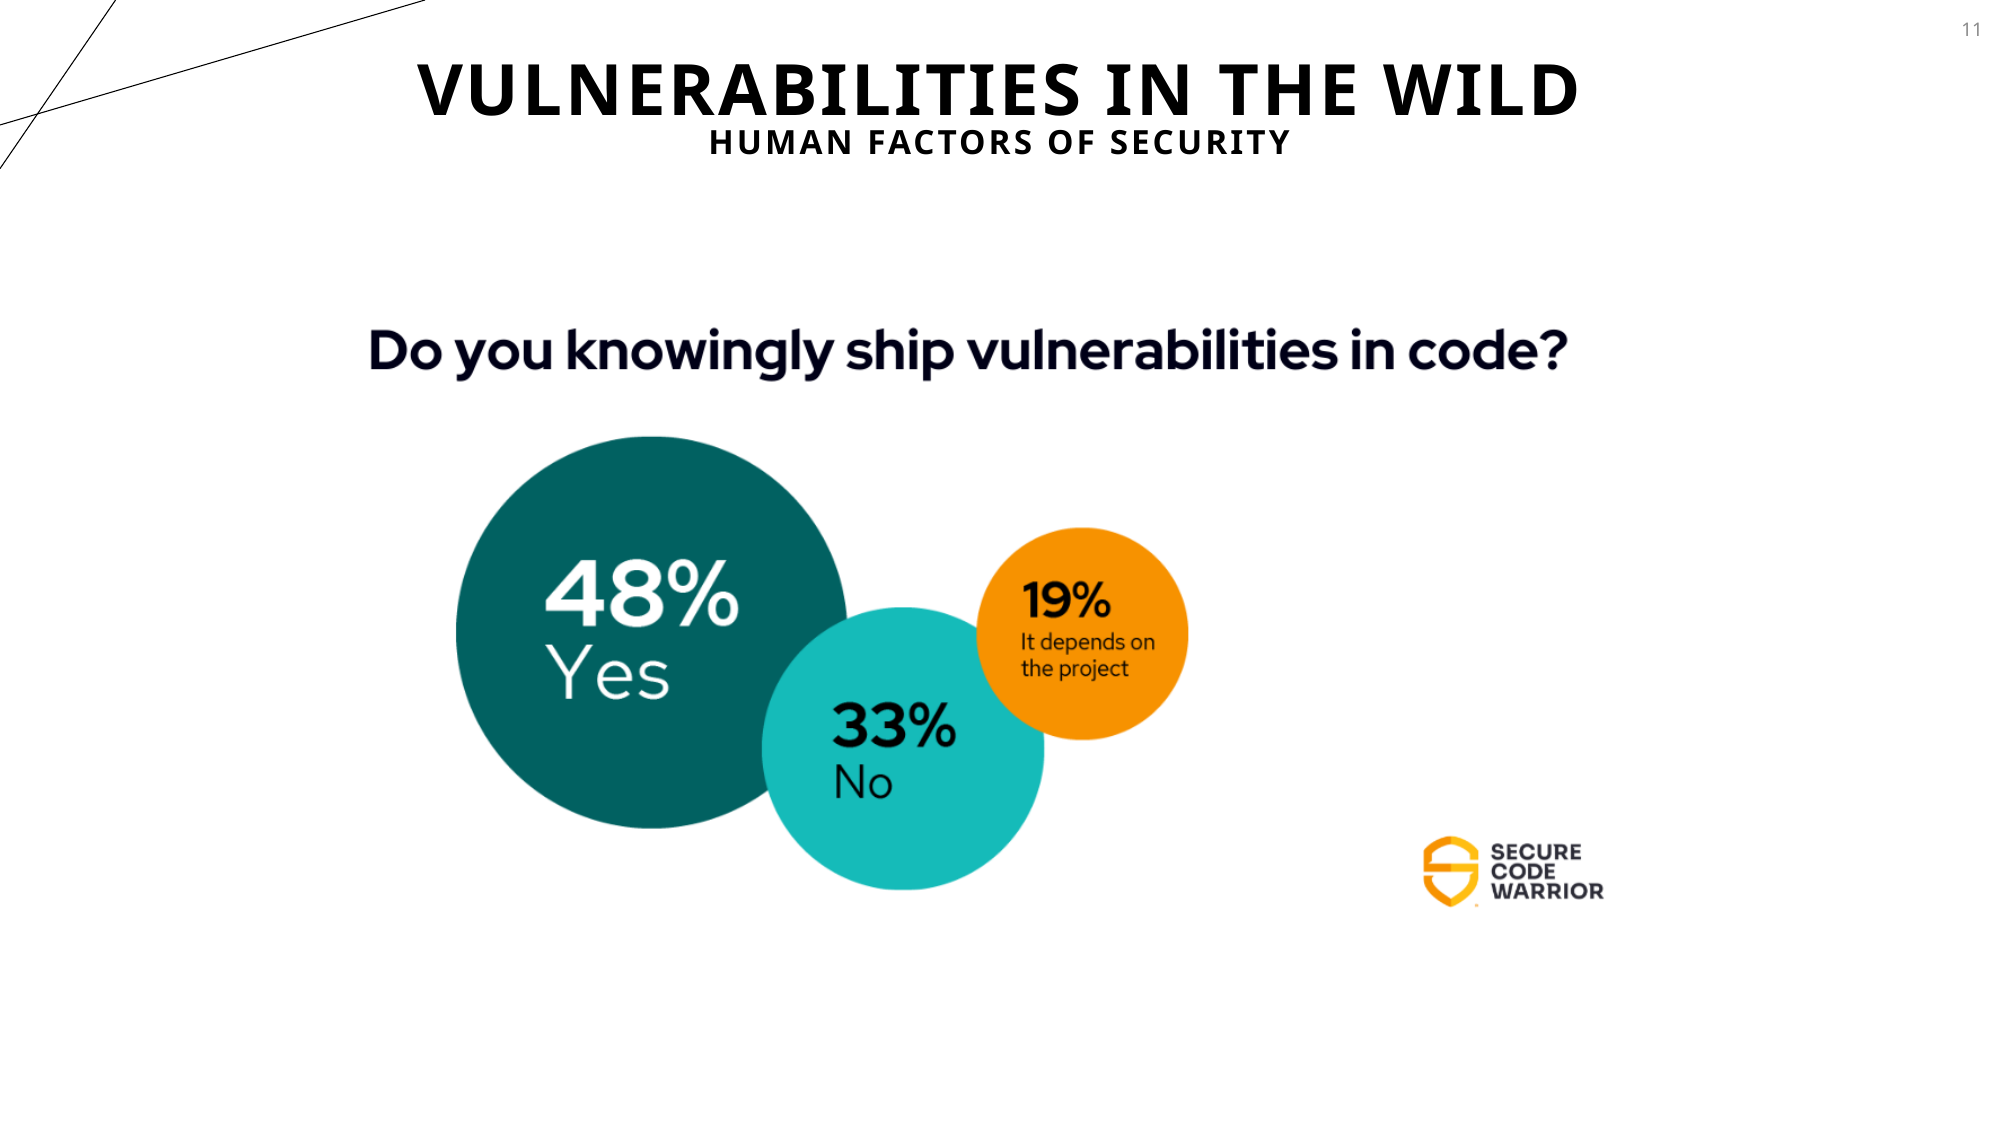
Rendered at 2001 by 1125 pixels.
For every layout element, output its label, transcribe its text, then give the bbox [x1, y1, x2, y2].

picture [297, 236, 1651, 945]
text_box Human Factors of Security [1, 34, 1998, 253]
title Vulnerabilities in the WilD [1, 0, 1999, 202]
